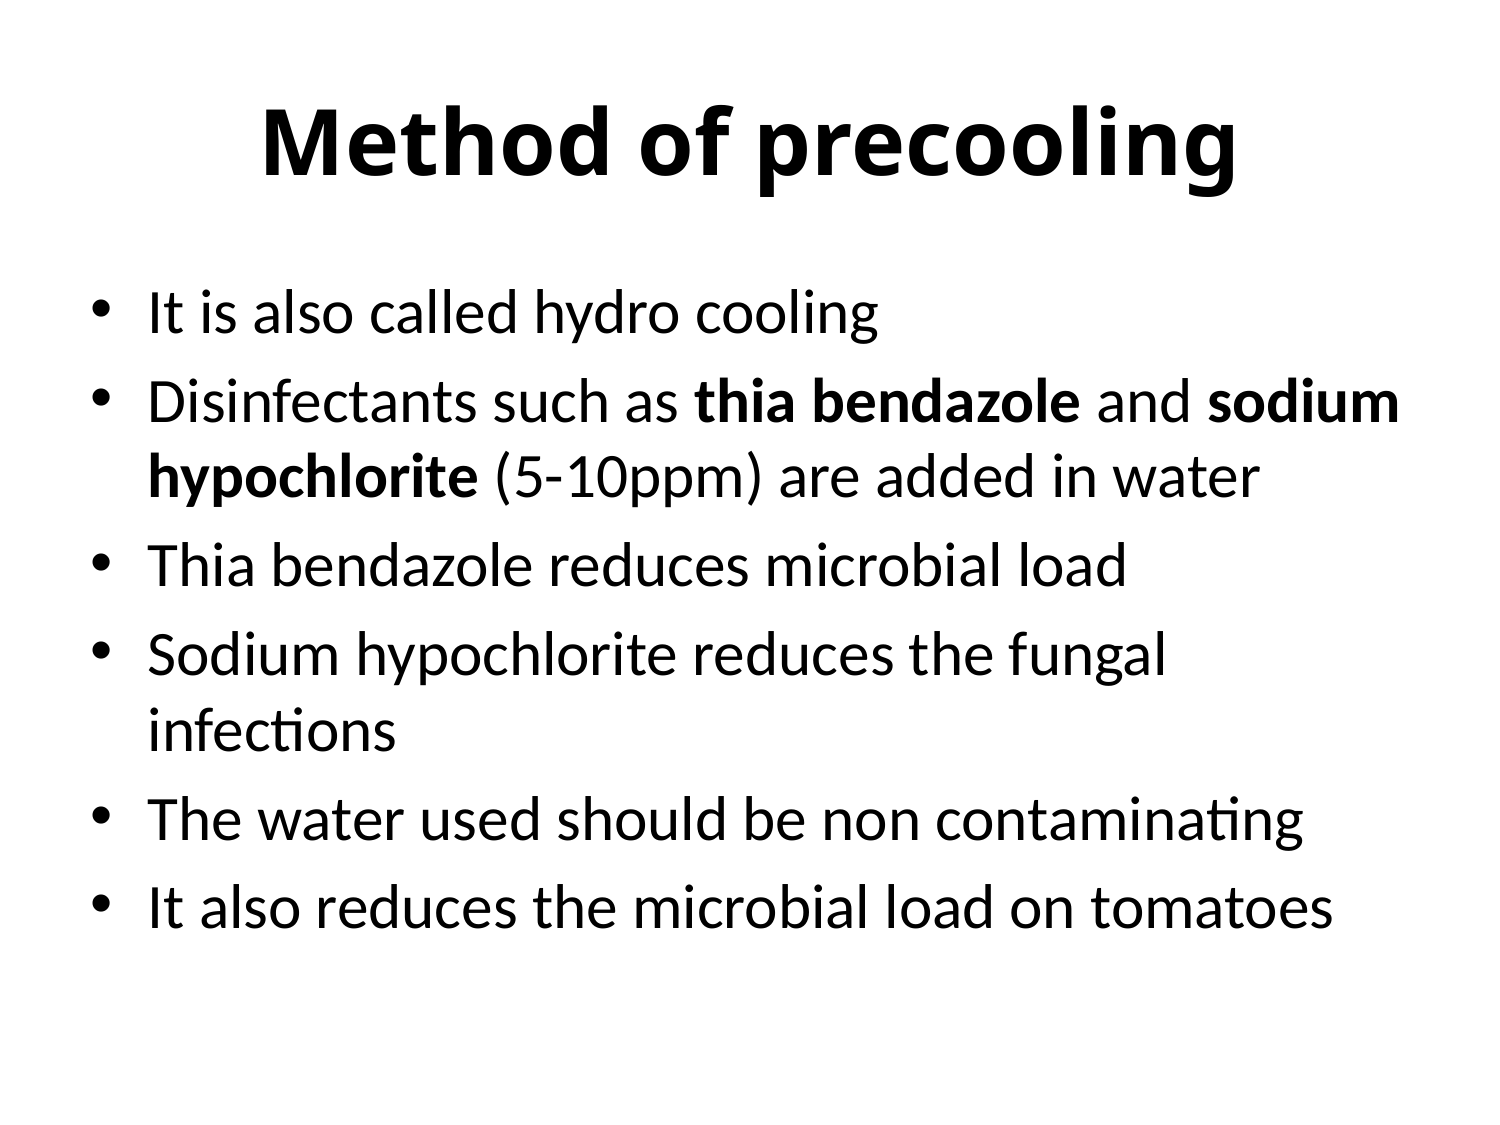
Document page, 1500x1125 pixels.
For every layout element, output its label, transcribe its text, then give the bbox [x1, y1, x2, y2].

title Method of precooling [75, 45, 1425, 233]
list It is also called hydro cooling Disinfectants such as thia bendazole and sodium hypochlorite (5-10ppm) are added in water Thia bendazole reduces microbial load Sodium hypochlorite reduces the fungal infections The water used should be non contaminating It also reduces the microbial load on tomatoes [75, 262, 1425, 1005]
